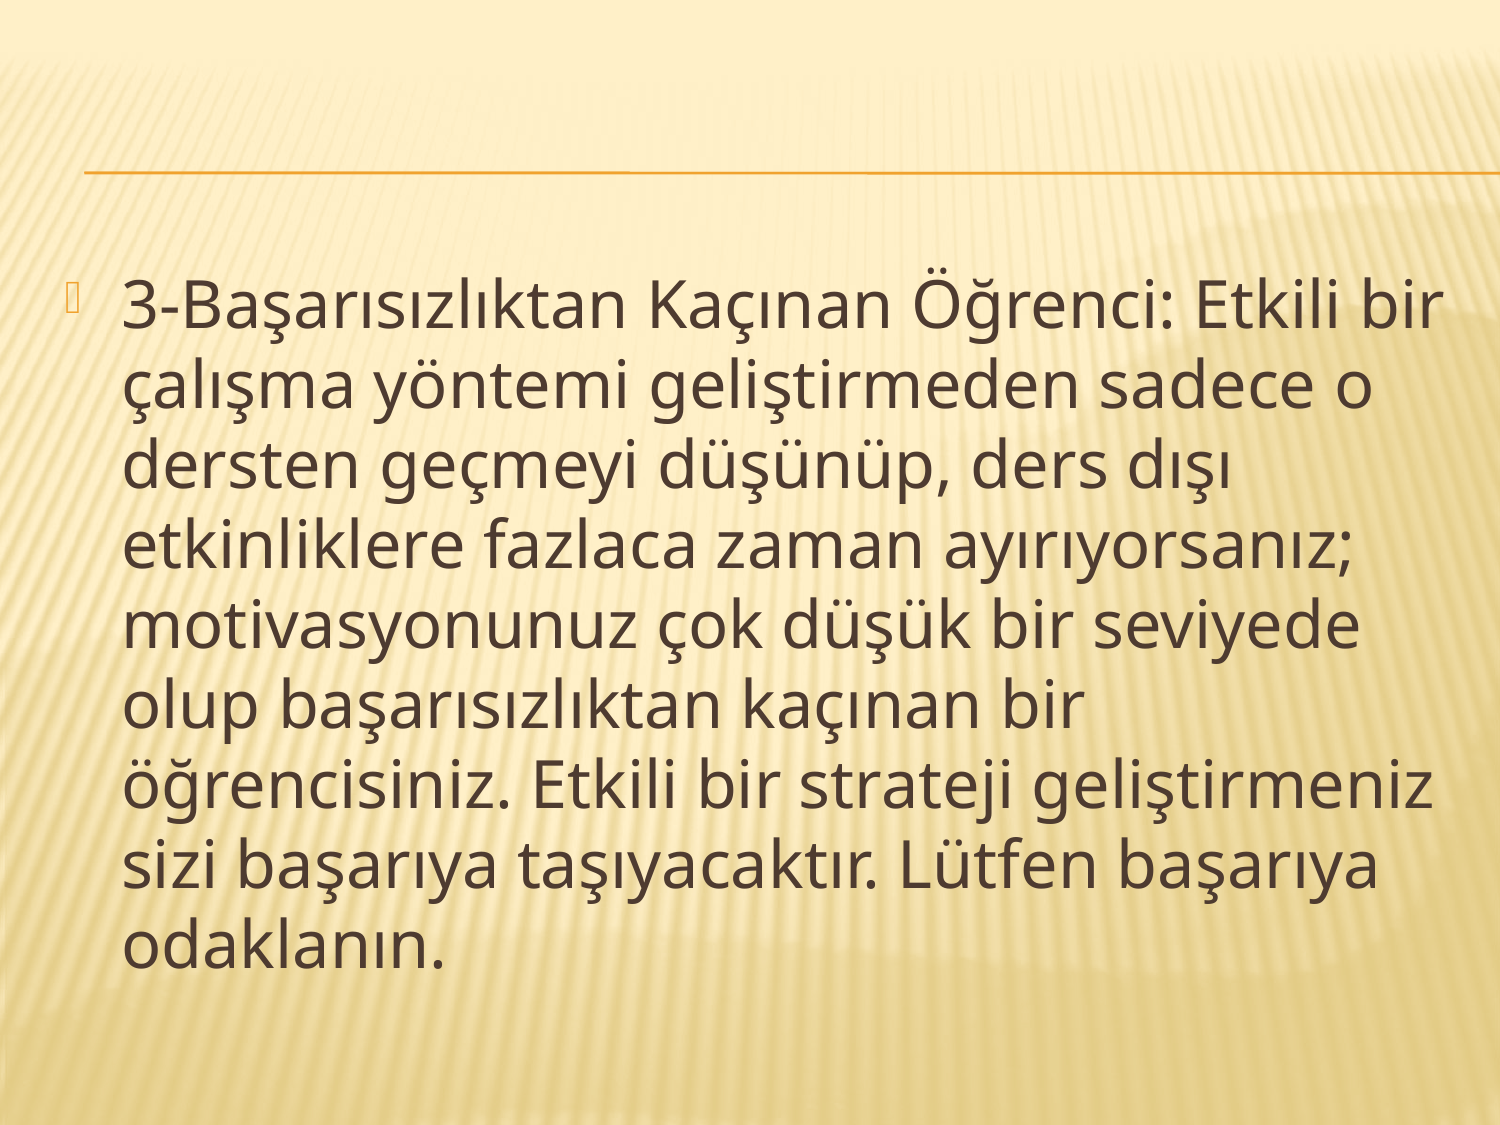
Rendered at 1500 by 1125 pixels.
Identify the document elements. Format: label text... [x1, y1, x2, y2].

list 3-Başarısızlıktan Kaçınan Öğrenci: Etkili bir çalışma yöntemi geliştirmeden sadece o dersten geçmeyi düşünüp, ders dışı etkinliklere fazlaca zaman ayırıyorsanız; motivasyonunuz çok düşük bir seviyede olup başarısızlıktan kaçınan bir öğrencisiniz. Etkili bir strateji geliştirmeniz sizi başarıya taşıyacaktır. Lütfen başarıya odaklanın. [50, 254, 1475, 998]
